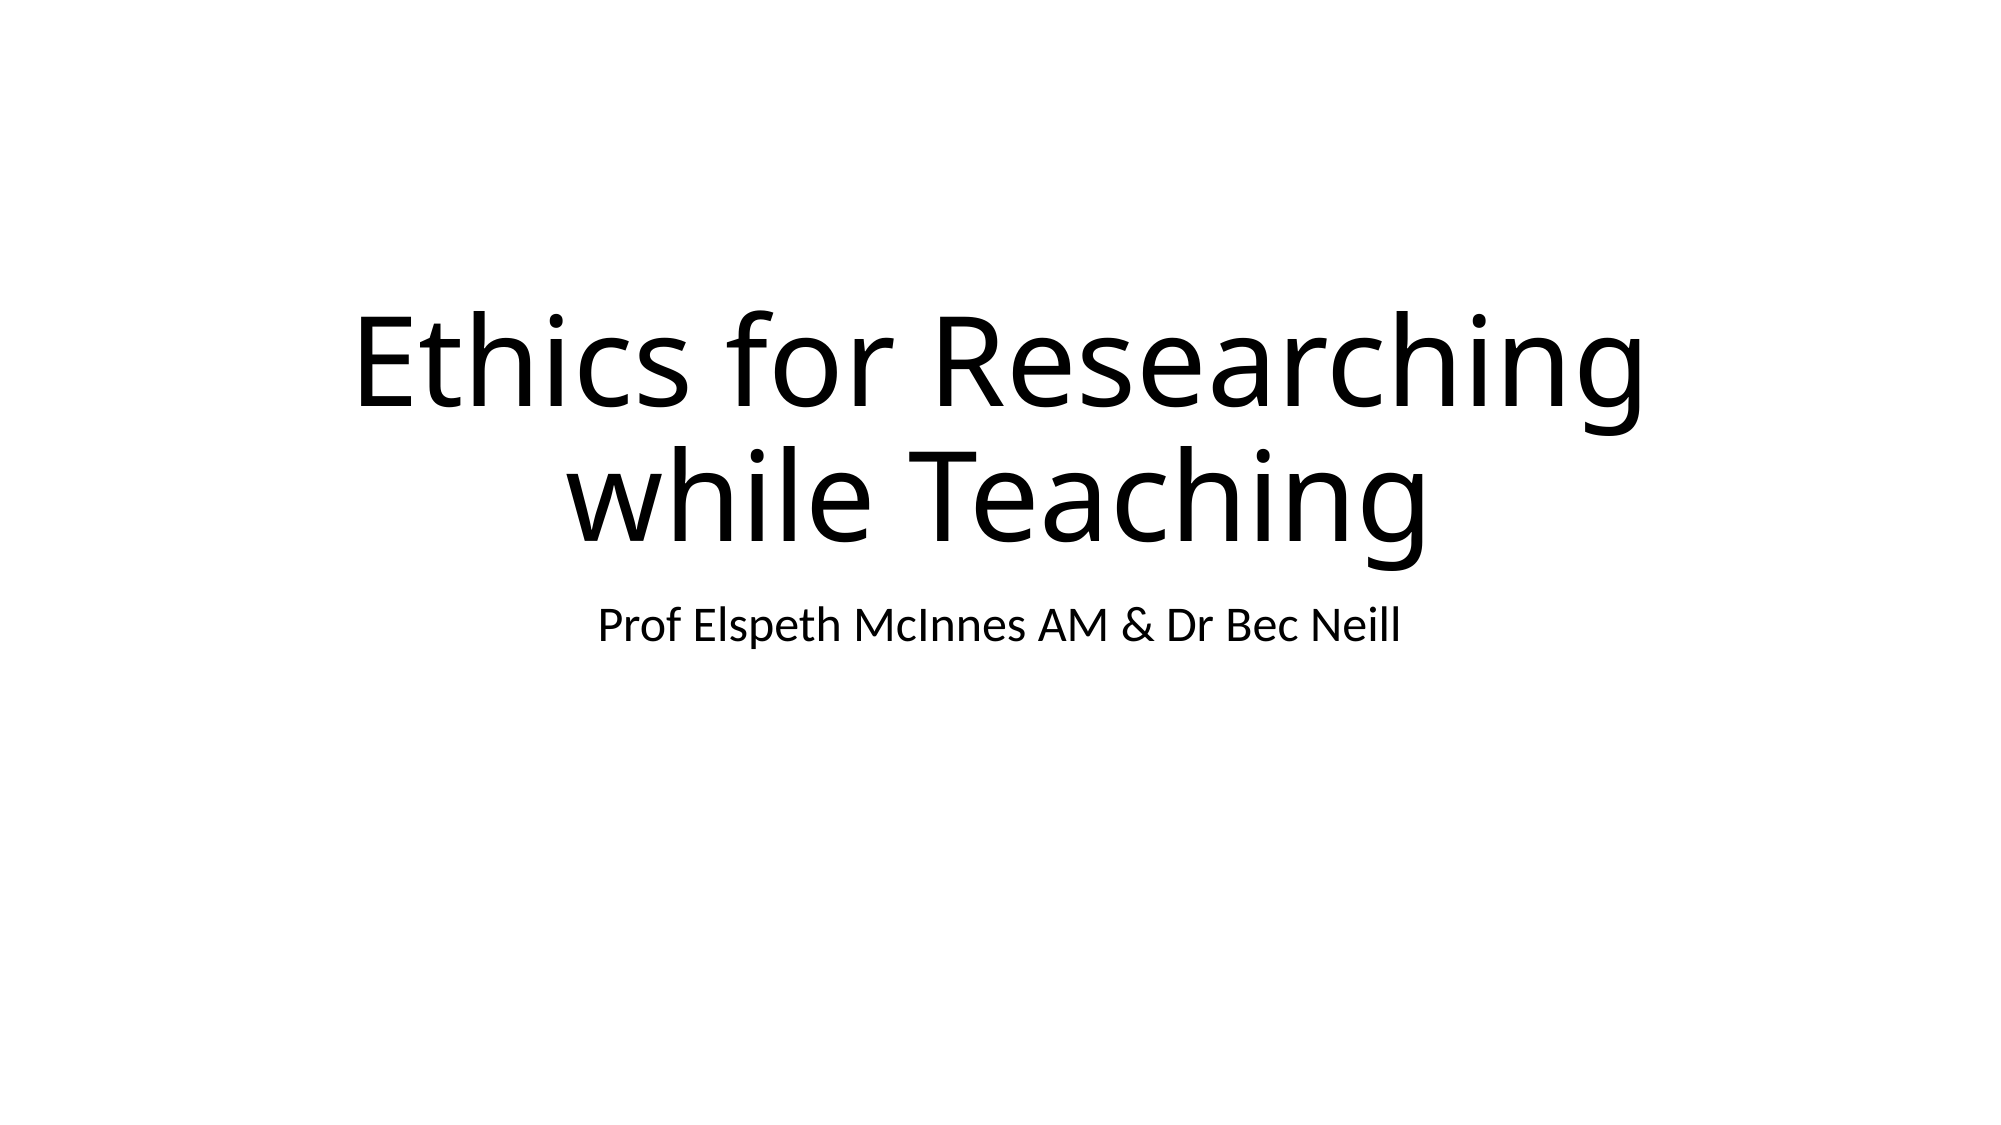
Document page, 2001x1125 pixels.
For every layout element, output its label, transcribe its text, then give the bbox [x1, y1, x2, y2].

title Ethics for Researching while Teaching [249, 184, 1750, 576]
subtitle Prof Elspeth McInnes AM & Dr Bec Neill [249, 590, 1750, 863]
